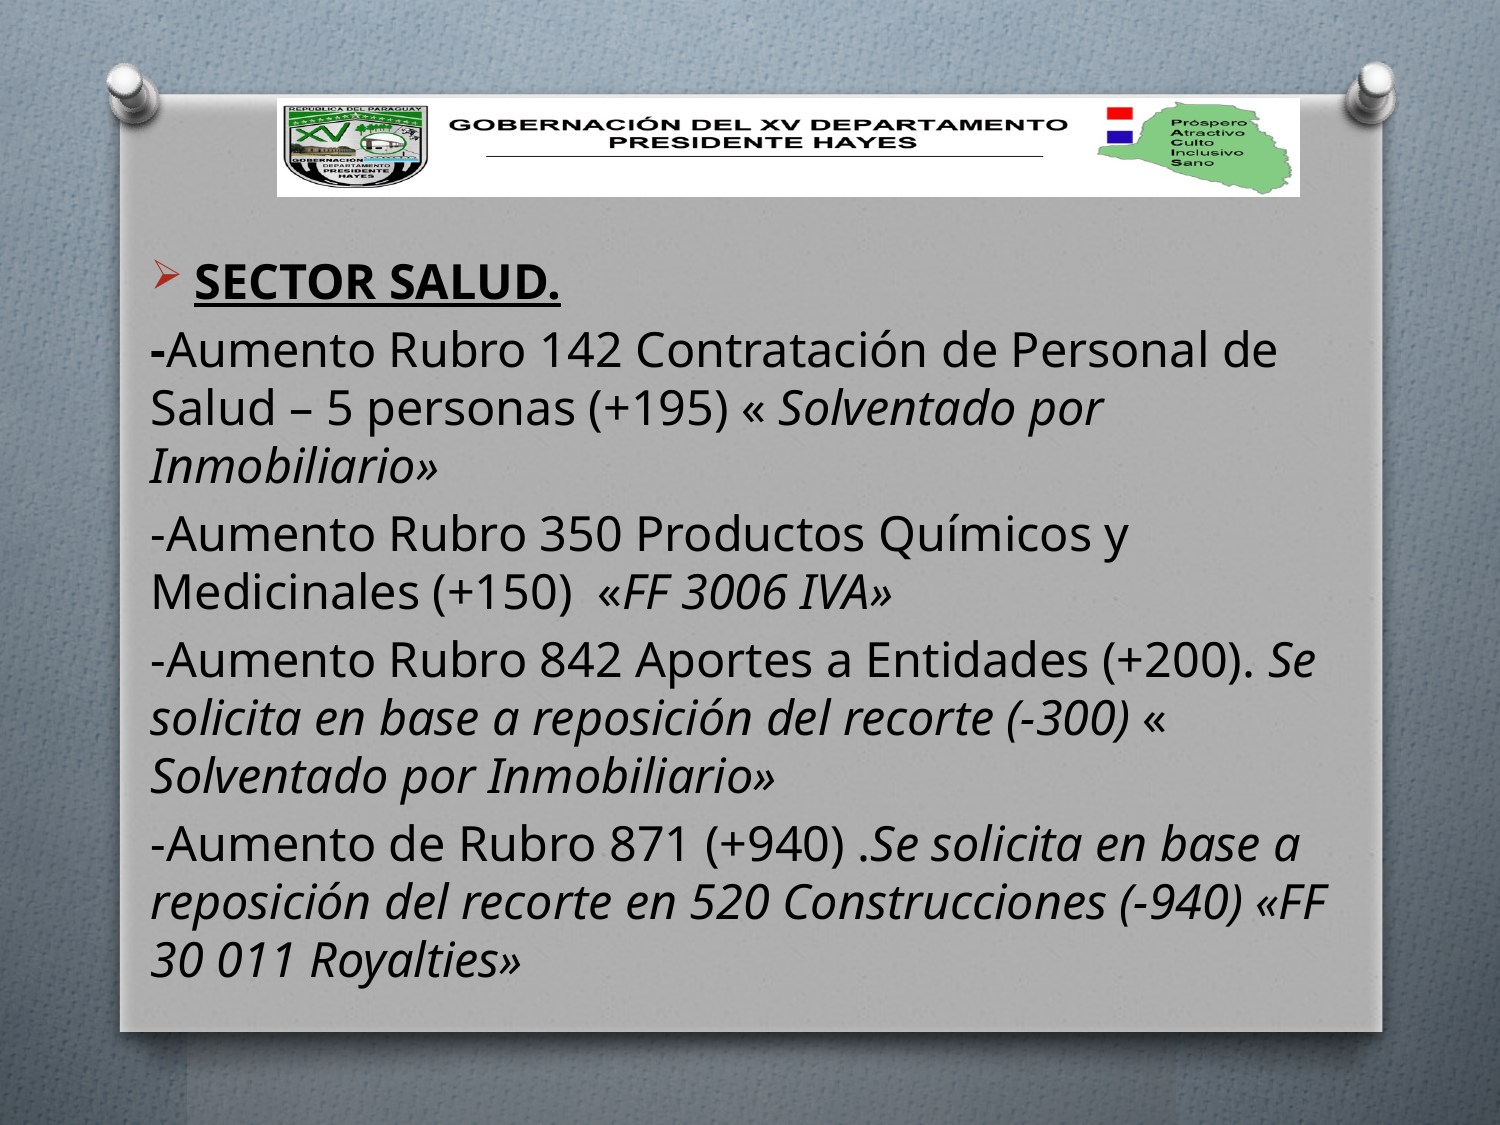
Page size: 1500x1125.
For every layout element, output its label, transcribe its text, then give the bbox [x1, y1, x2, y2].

picture [75, 29, 198, 153]
picture [277, 98, 1300, 197]
list SECTOR SALUD. -Aumento Rubro 142 Contratación de Personal de Salud – 5 personas (+195) « Solventado por Inmobiliario» -Aumento Rubro 350 Productos Químicos y Medicinales (+150) «FF 3006 IVA» -Aumento Rubro 842 Aportes a Entidades (+200). Se solicita en base a reposición del recorte (-300) « Solventado por Inmobiliario» -Aumento de Rubro 871 (+940) .Se solicita en base a reposición del recorte en 520 Construcciones (-940) «FF 30 011 Royalties» [135, 243, 1365, 1000]
picture [1317, 35, 1439, 156]
